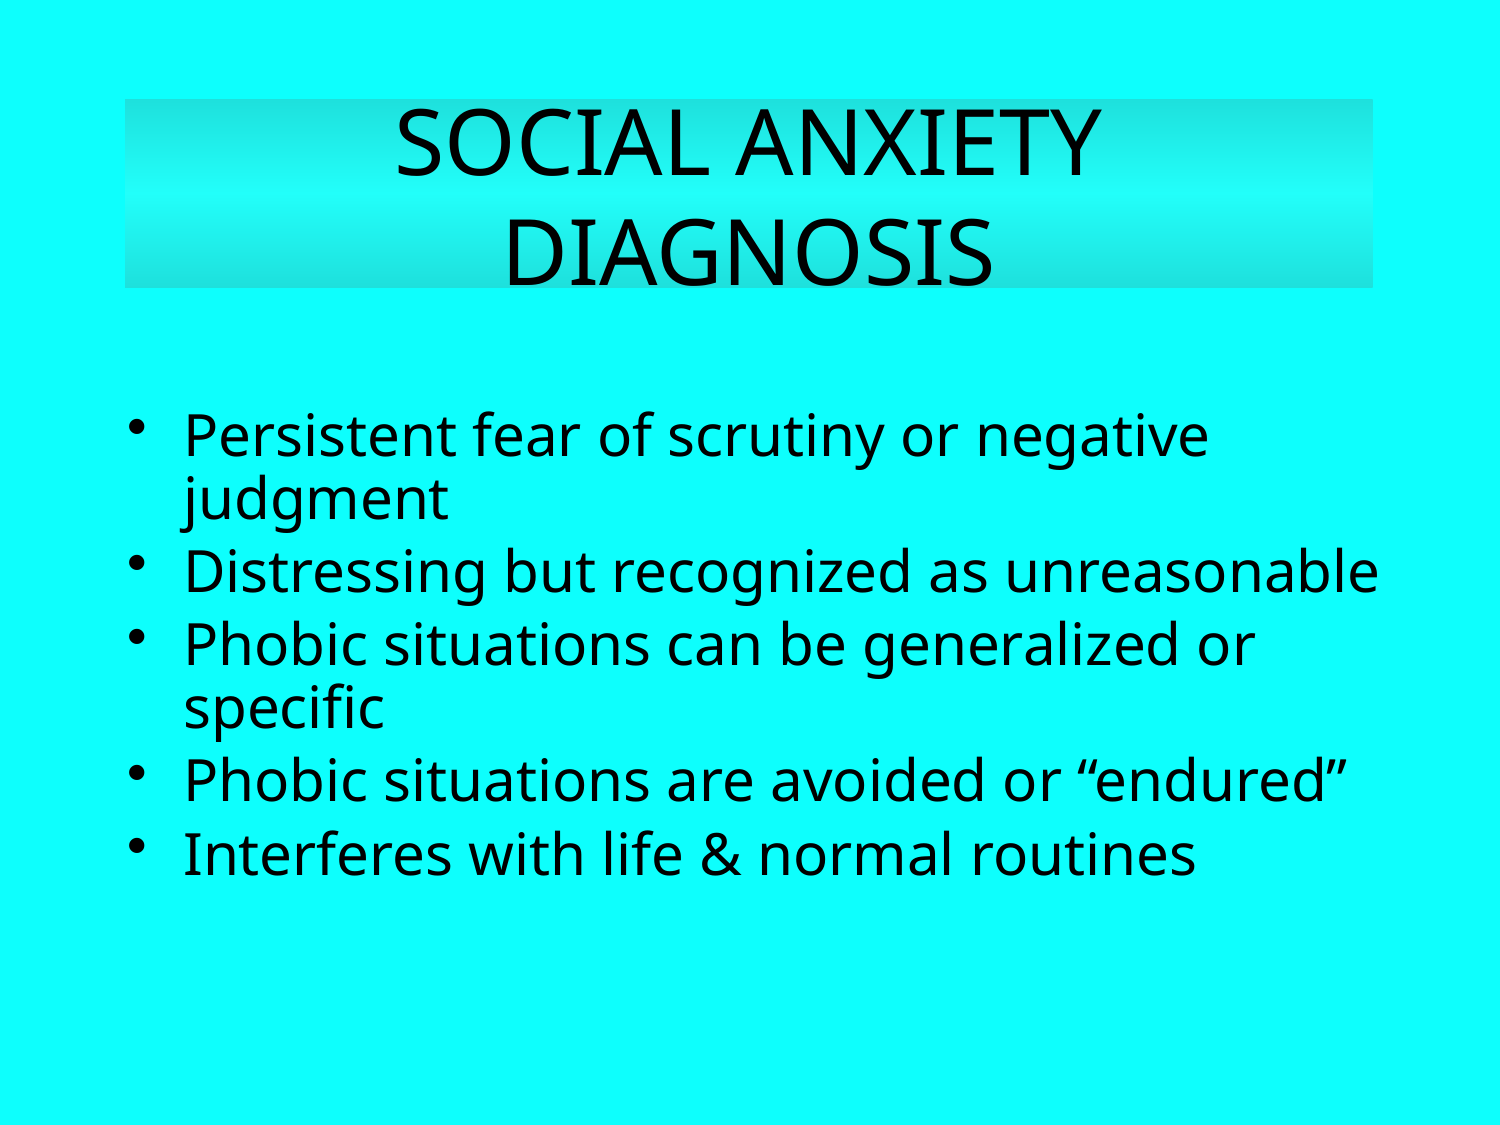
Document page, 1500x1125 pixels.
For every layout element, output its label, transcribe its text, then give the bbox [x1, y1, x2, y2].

list Persistent fear of scrutiny or negative judgment Distressing but recognized as unreasonable Phobic situations can be generalized or specific Phobic situations are avoided or “endured” Interferes with life & normal routines [112, 324, 1436, 1000]
title SOCIAL ANXIETY DIAGNOSIS [125, 99, 1373, 288]
